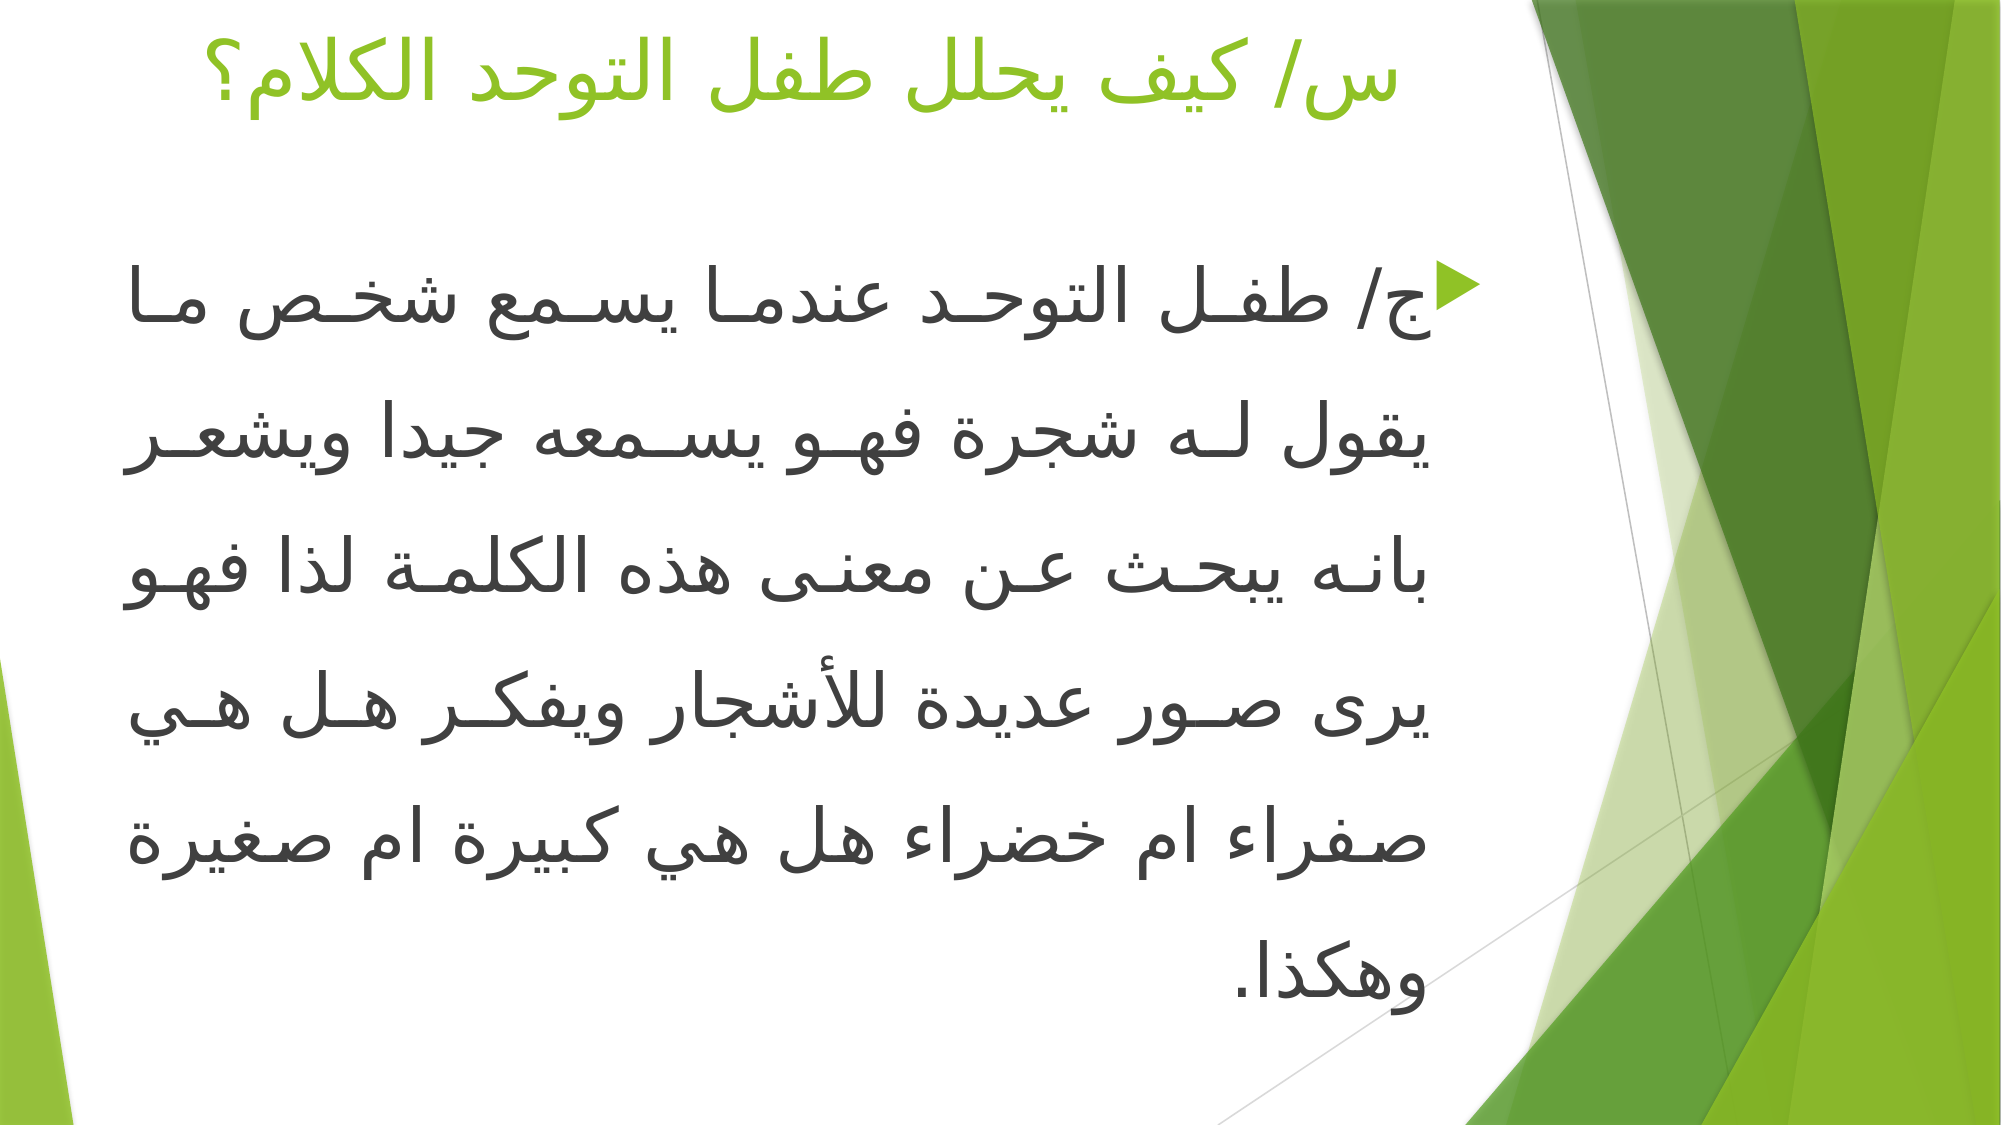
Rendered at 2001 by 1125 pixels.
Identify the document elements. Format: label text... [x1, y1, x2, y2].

list ج/ طفل التوحد عندما يسمع شخص ما يقول له شجرة فهو يسمعه جيدا ويشعر بانه يبحث عن معنى هذه الكلمة لذا فهو يرى صور عديدة للأشجار ويفكر هل هي صفراء ام خضراء هل هي كبيرة ام صغيرة وهكذا. [111, 195, 1522, 992]
title س/ كيف يحلل طفل التوحد الكلام؟ [111, 9, 1522, 195]
